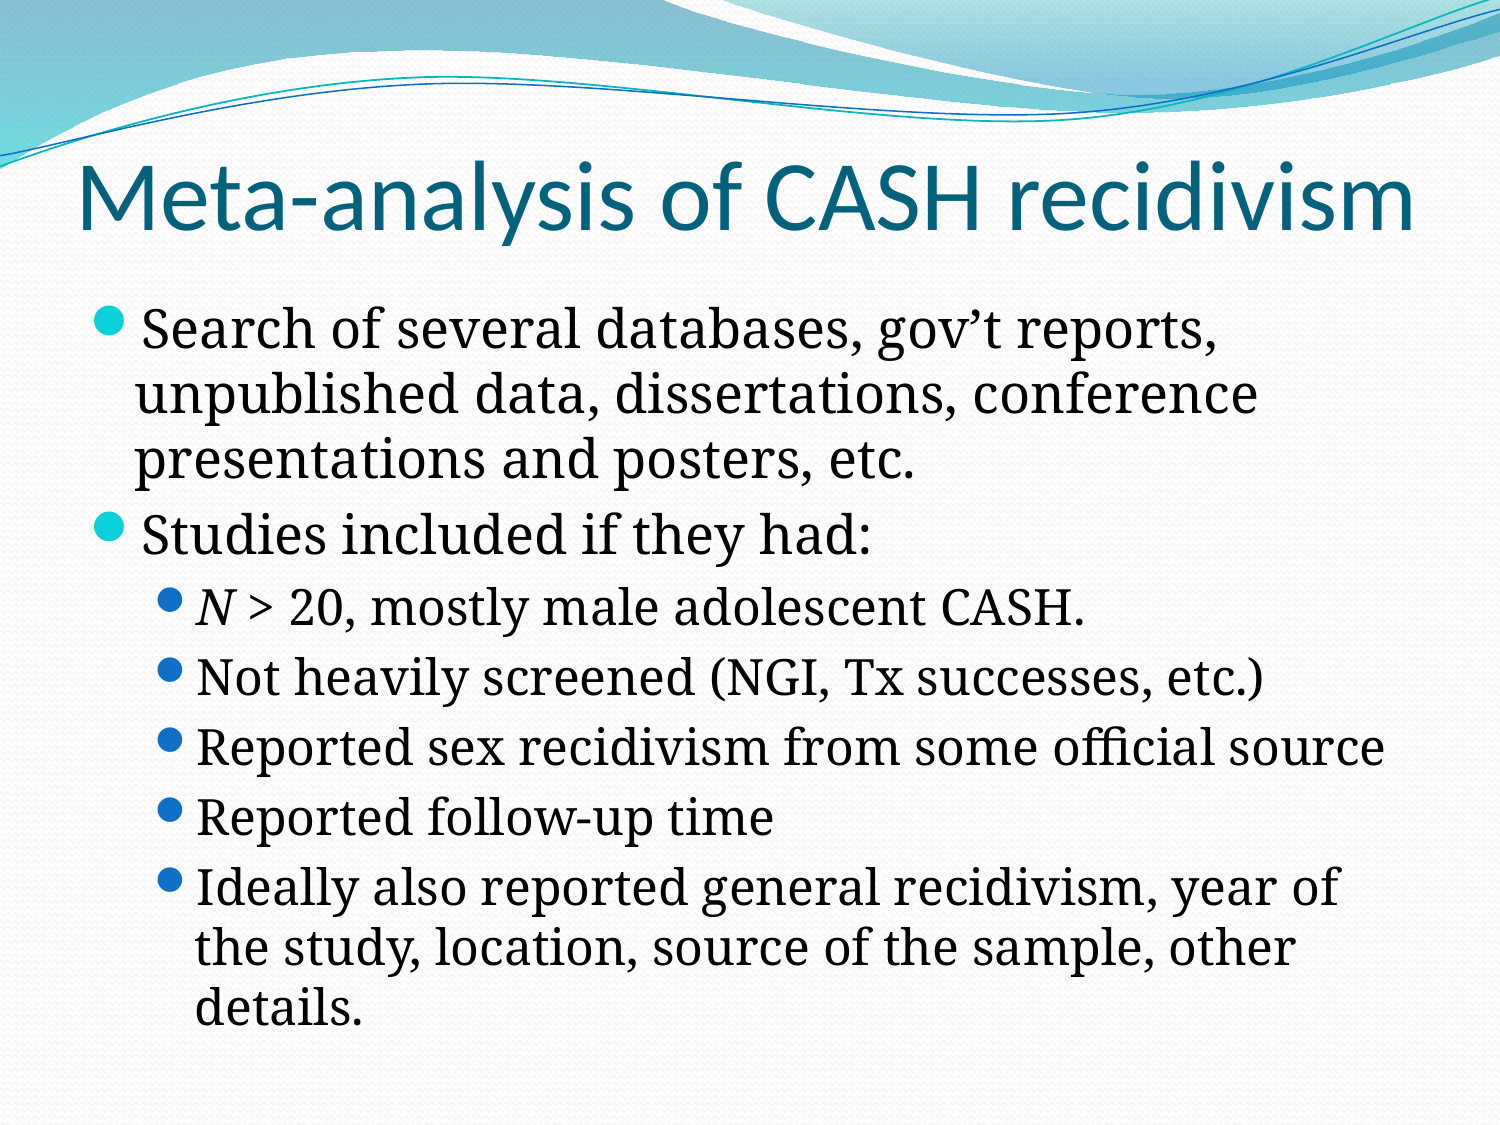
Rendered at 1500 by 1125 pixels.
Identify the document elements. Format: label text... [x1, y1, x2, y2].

title Meta-analysis of CASH recidivism [75, 115, 1425, 250]
list Search of several databases, gov’t reports, unpublished data, dissertations, conference presentations and posters, etc. Studies included if they had: N > 20, mostly male adolescent CASH. Not heavily screened (NGI, Tx successes, etc.) Reported sex recidivism from some official source Reported follow-up time Ideally also reported general recidivism, year of the study, location, source of the sample, other details. [75, 287, 1425, 1038]
